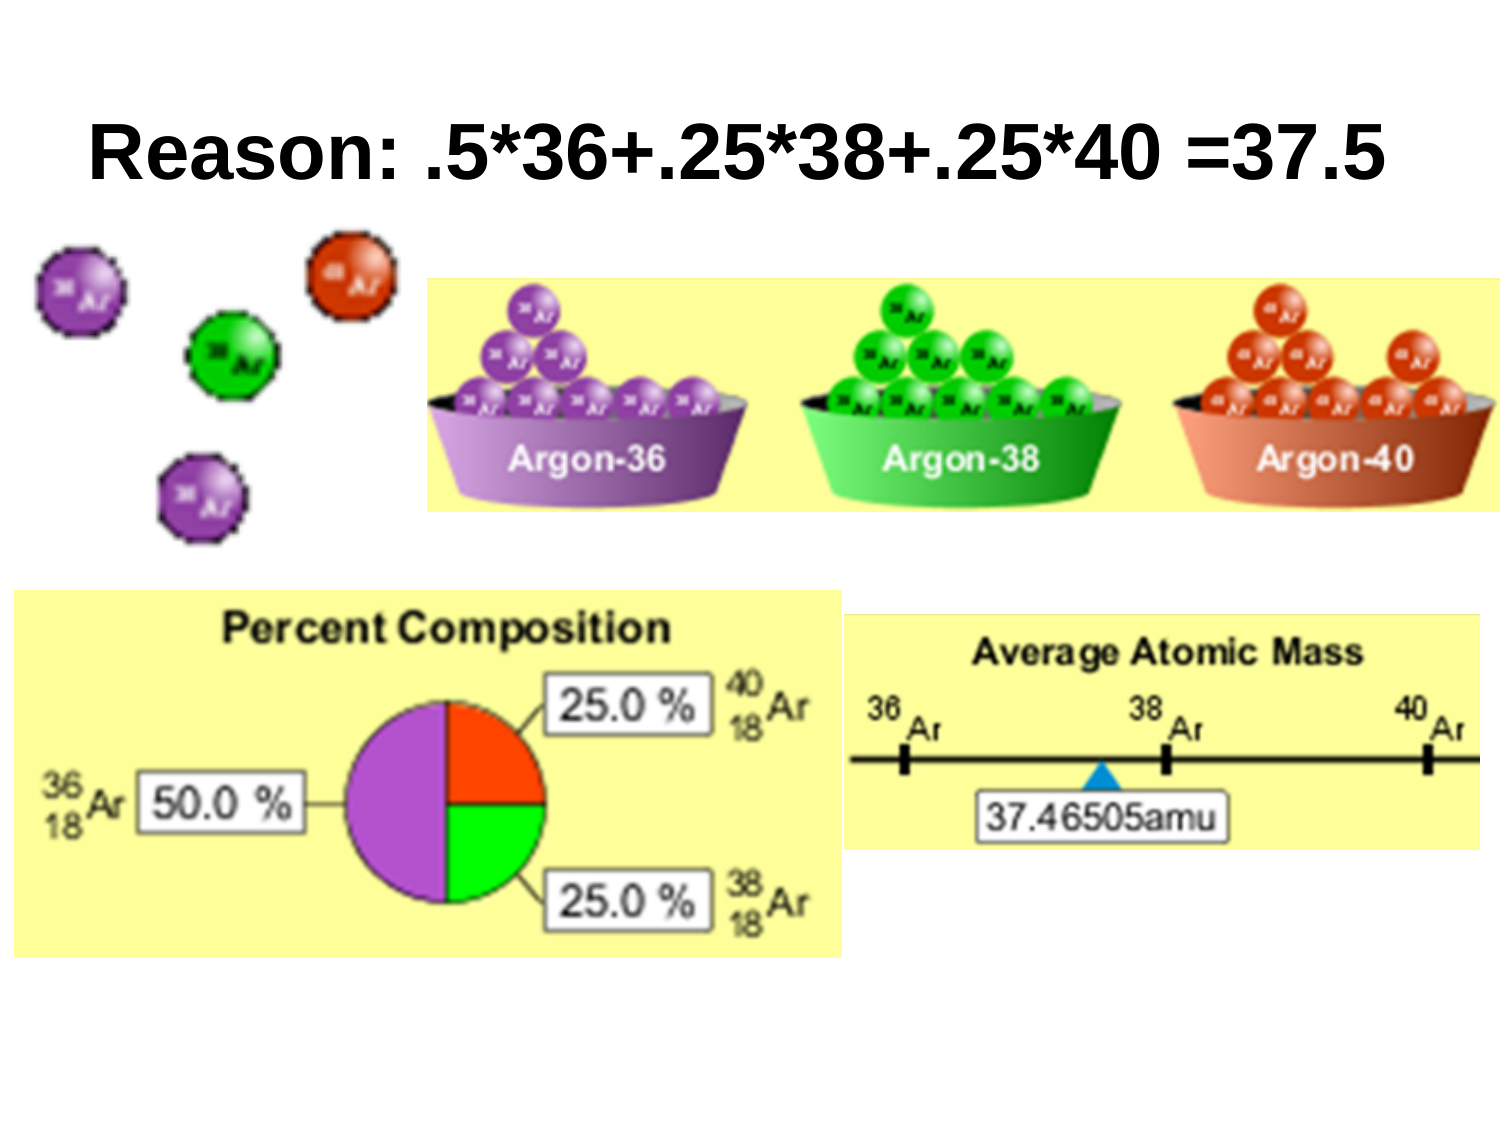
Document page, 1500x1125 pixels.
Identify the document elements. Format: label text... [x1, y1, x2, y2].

picture [8, 198, 842, 958]
title Reason: .5*36+.25*38+.25*40 =37.5 [62, 87, 1413, 208]
picture [843, 614, 1481, 851]
picture [427, 278, 1500, 512]
